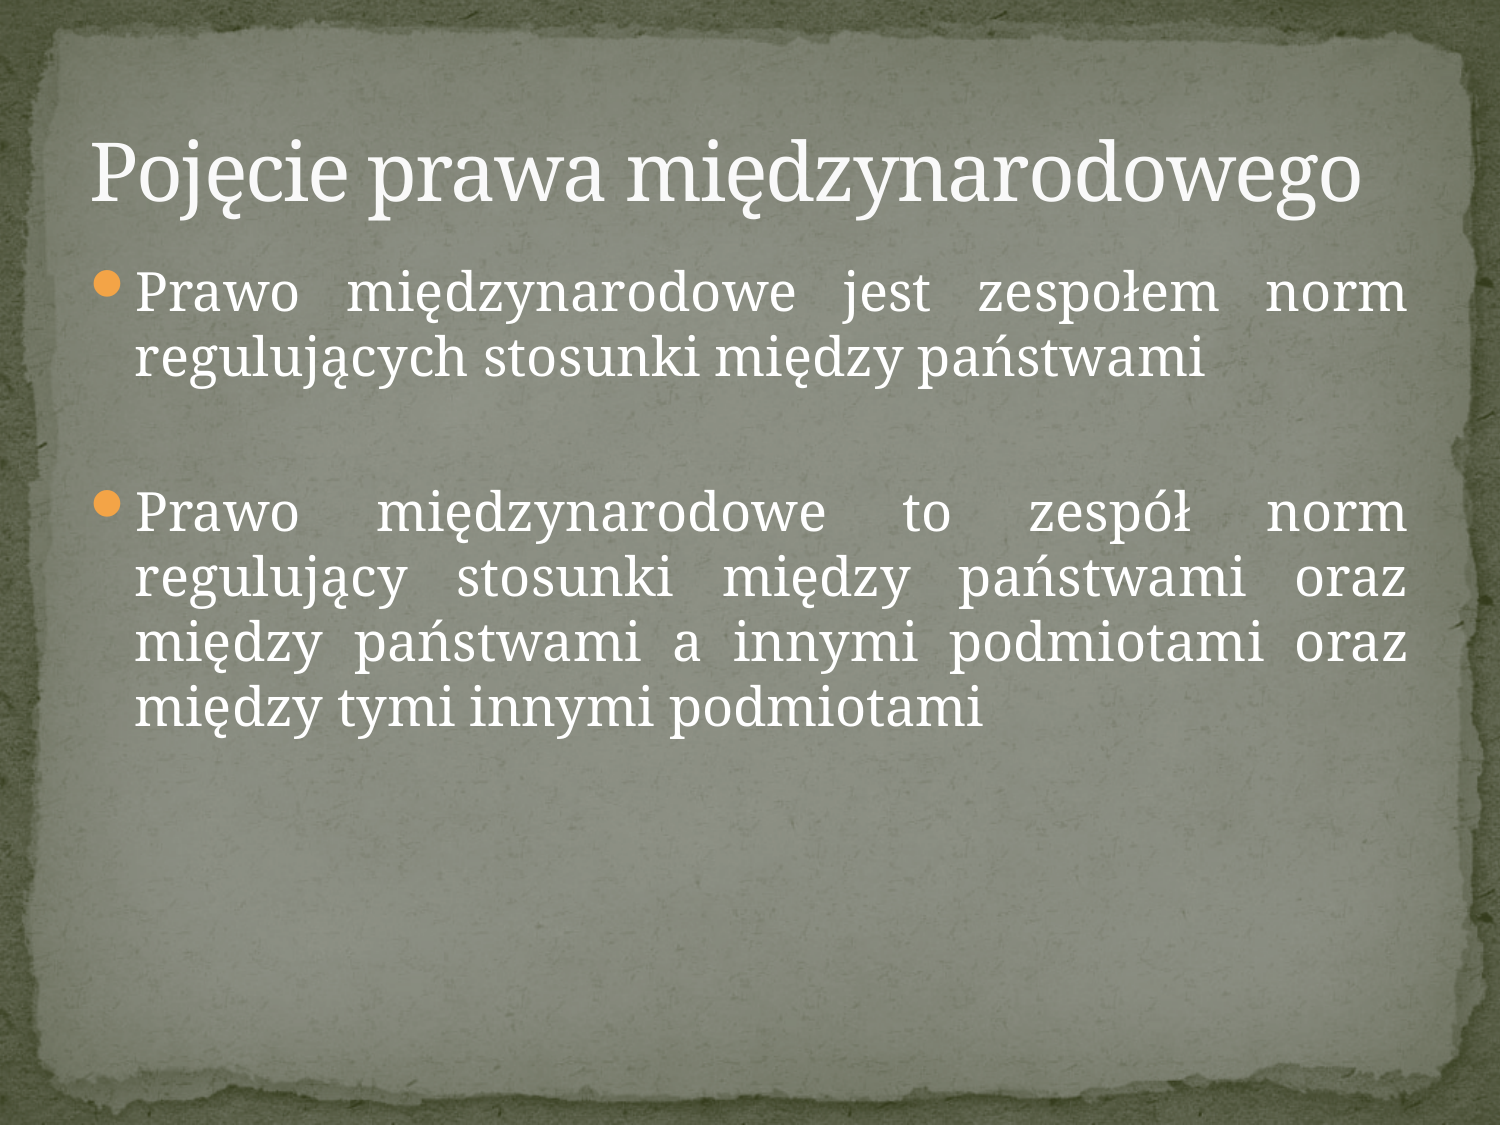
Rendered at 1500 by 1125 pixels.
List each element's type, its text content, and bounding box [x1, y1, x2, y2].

list Prawo międzynarodowe jest zespołem norm regulujących stosunki między państwami Prawo międzynarodowe to zespół norm regulujący stosunki między państwami oraz między państwami a innymi podmiotami oraz między tymi innymi podmiotami [75, 249, 1425, 1000]
title Pojęcie prawa międzynarodowego [74, 24, 1425, 225]
